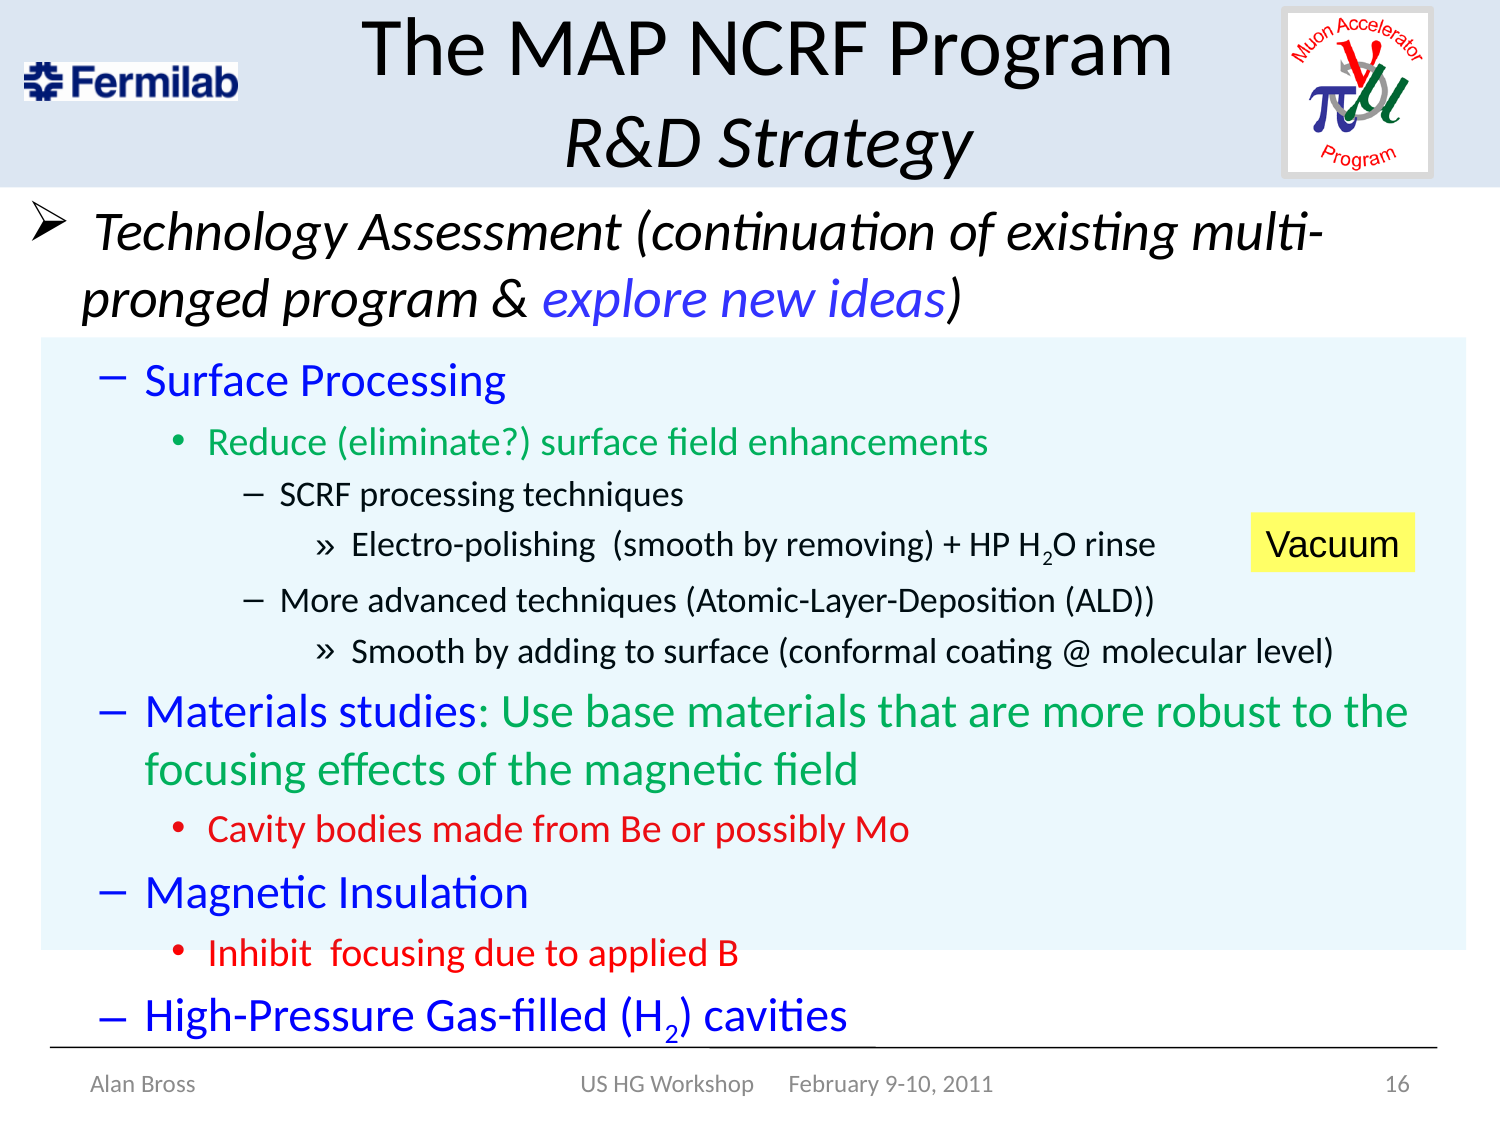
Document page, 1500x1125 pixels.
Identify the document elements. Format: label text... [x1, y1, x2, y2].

slide_number 16 [1074, 1052, 1425, 1113]
title The MAP NCRF Program R&D Strategy [249, 0, 1288, 176]
text_box Vacuum [1250, 512, 1416, 573]
footer US HG Workshop February 9-10, 2011 [512, 1052, 1063, 1113]
picture [24, 62, 238, 101]
picture [1288, 13, 1428, 172]
list Technology Assessment (continuation of existing multi-pronged program & explore new ideas) Surface Processing Reduce (eliminate?) surface field enhancements SCRF processing techniques Electro-polishing (smooth by removing) + HP H2O rinse More advanced techniques (Atomic-Layer-Deposition (ALD)) Smooth by adding to surface (conformal coating @ molecular level) Materials studies: Use base materials that are more robust to the focusing effects of the magnetic field Cavity bodies made from Be or possibly Mo Magnetic Insulation Inhibit focusing due to applied B High-Pressure Gas-filled (H2) cavities [12, 187, 1500, 1063]
text_box [39, 335, 1468, 952]
slide_number Alan Bross [75, 1052, 425, 1113]
